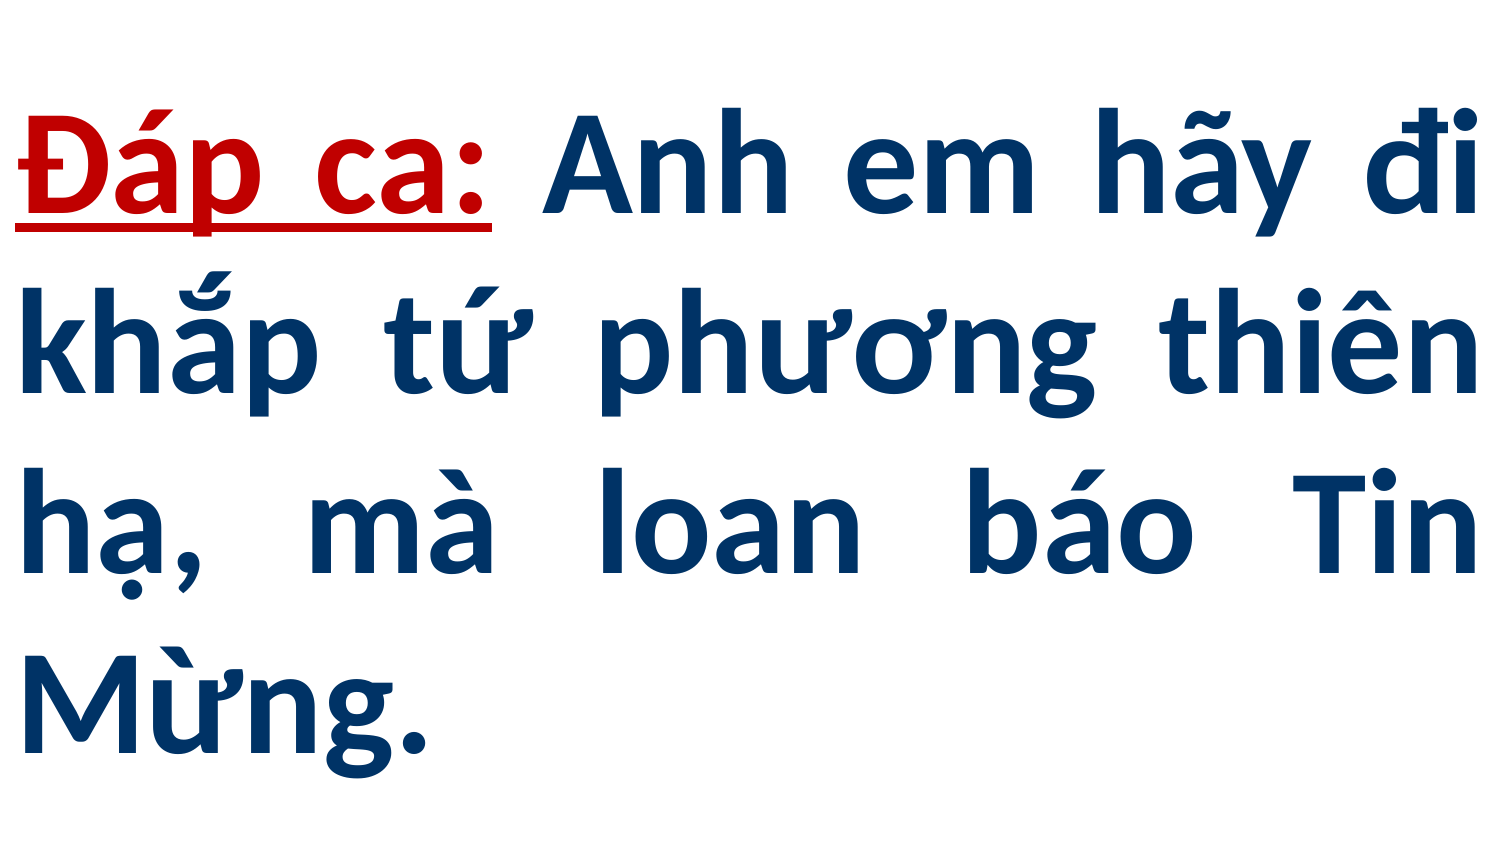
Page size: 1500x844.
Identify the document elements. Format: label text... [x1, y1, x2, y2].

title Đáp ca: Anh em hãy đi khắp tứ phương thiên hạ, mà loan báo Tin Mừng. [0, 0, 1500, 844]
